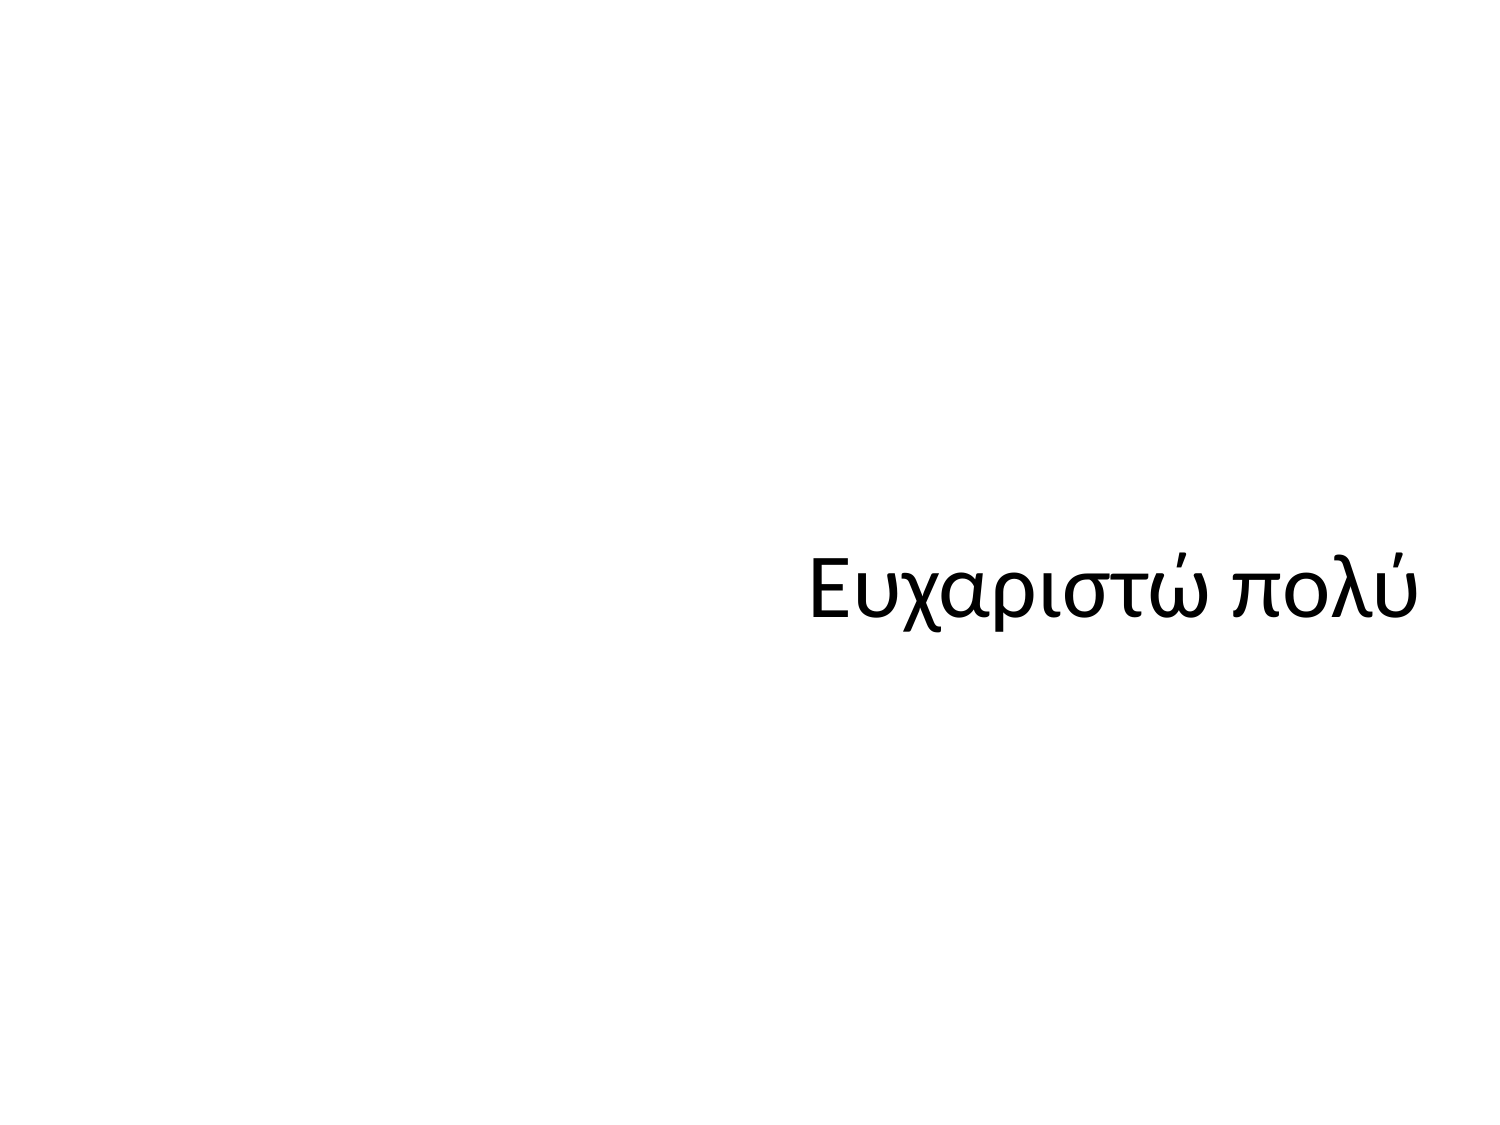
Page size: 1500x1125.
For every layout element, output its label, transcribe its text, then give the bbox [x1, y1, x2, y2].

title Ευχαριστώ πολύ [478, 498, 1500, 663]
